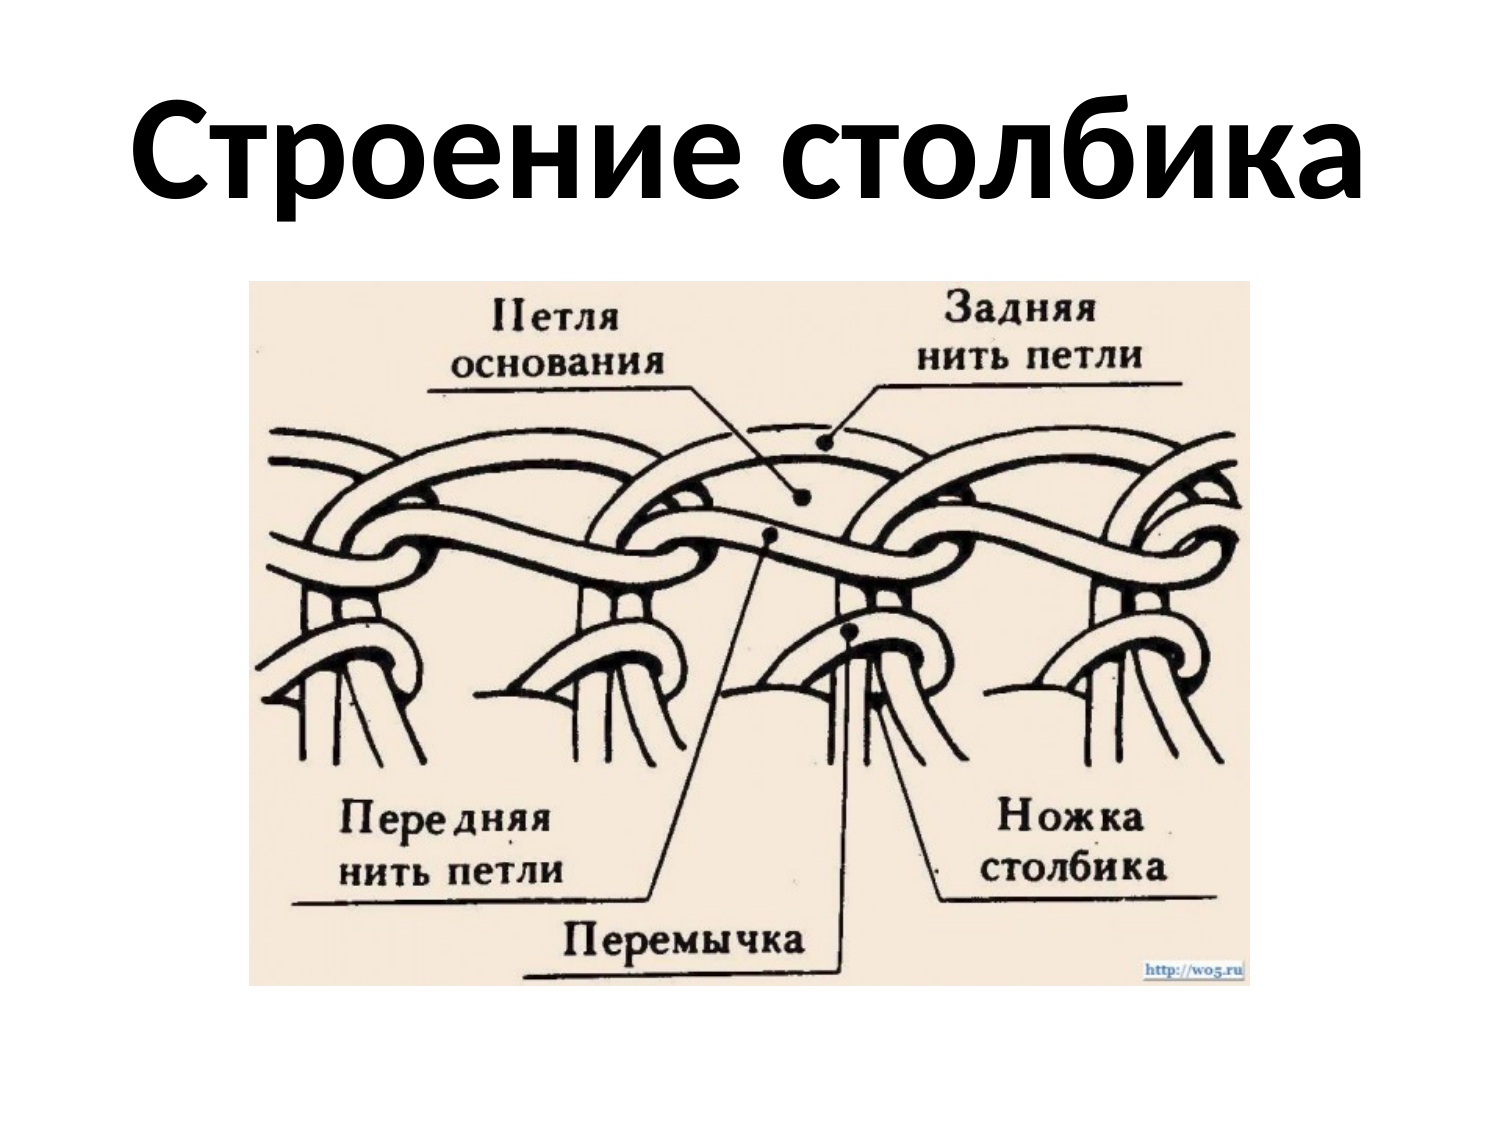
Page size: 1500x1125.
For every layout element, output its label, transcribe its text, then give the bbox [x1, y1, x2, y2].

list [249, 281, 1251, 987]
title Строение столбика [75, 45, 1425, 233]
